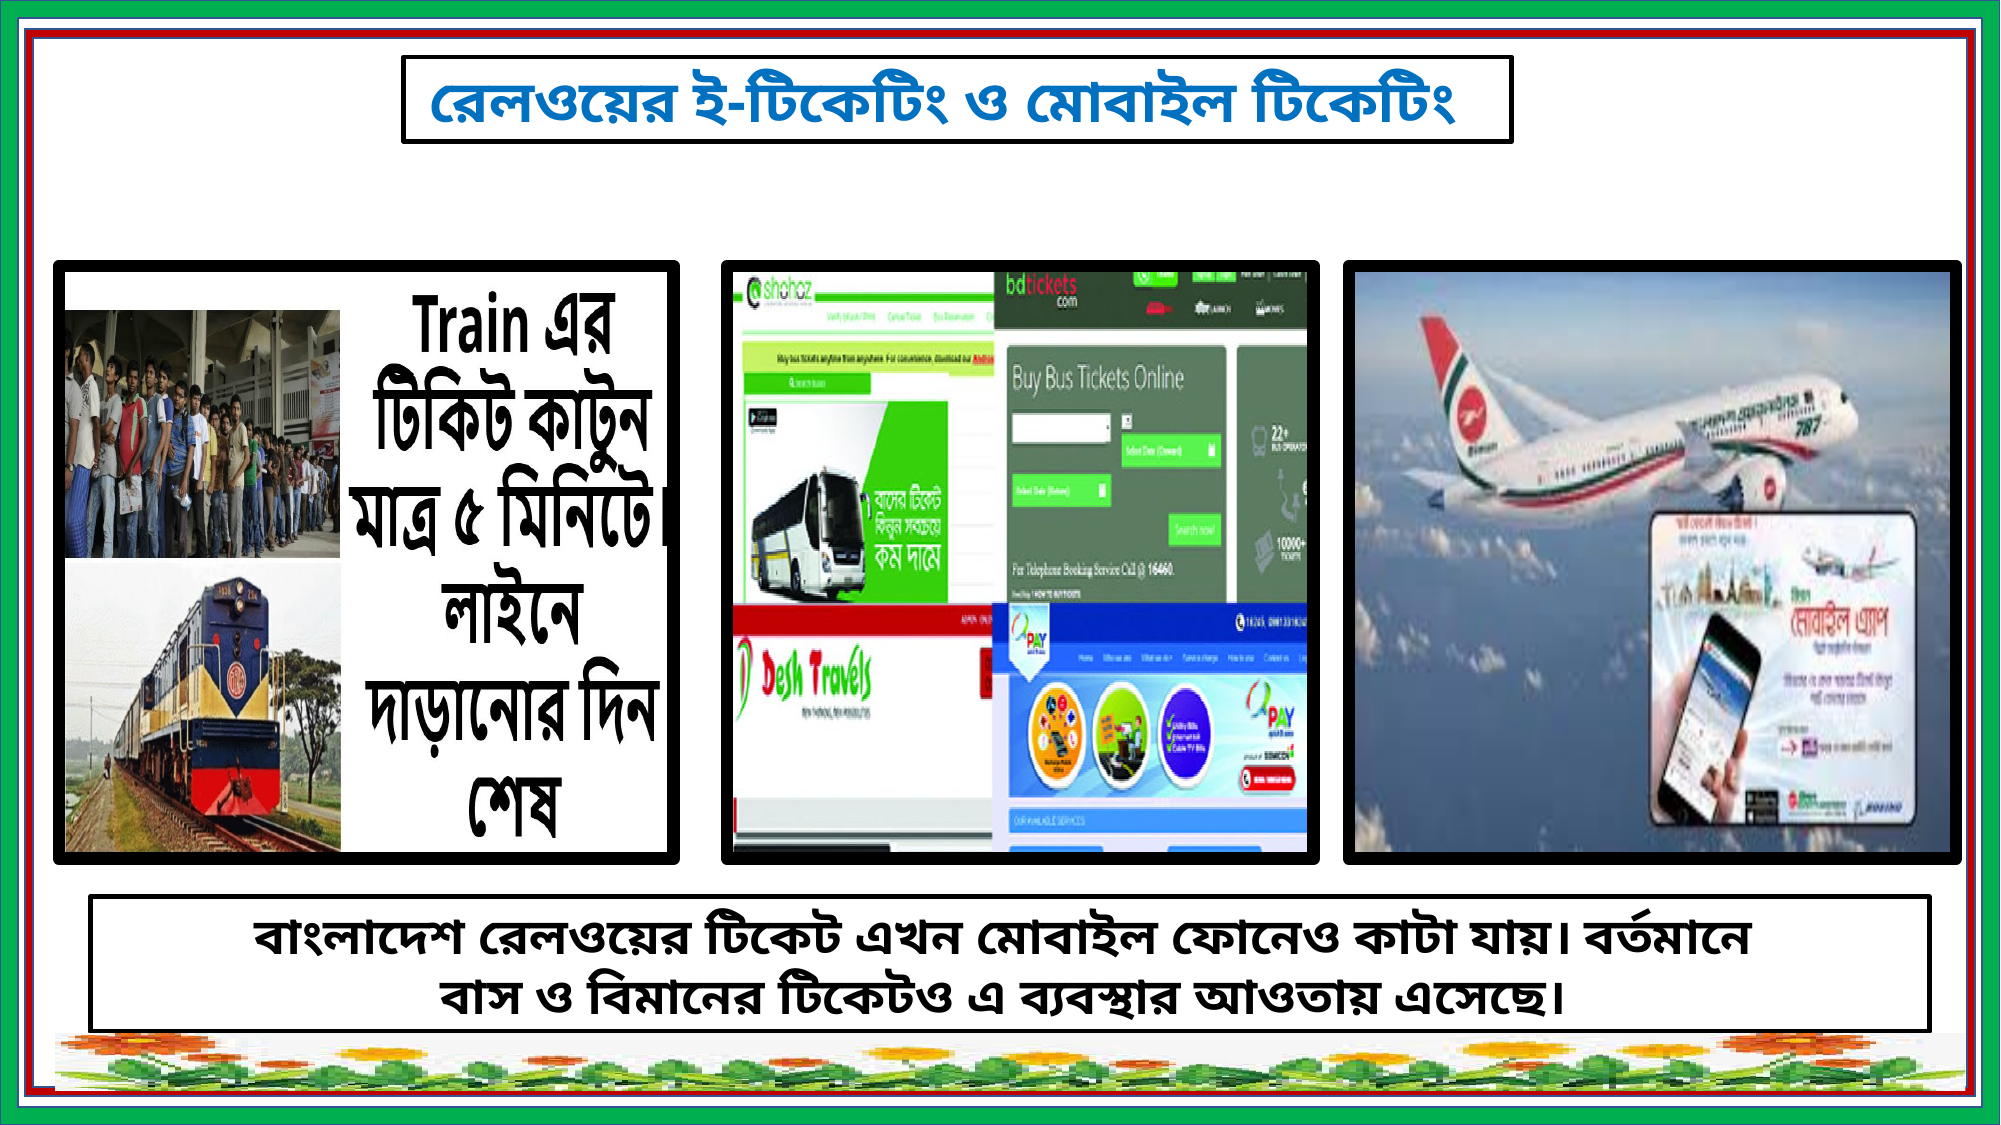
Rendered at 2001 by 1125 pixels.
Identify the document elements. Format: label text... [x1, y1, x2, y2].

text_box [0, 0, 2000, 1125]
picture [1354, 272, 1950, 853]
picture [64, 272, 668, 853]
text_box রেলওয়ের ই-টিকেটিং ও মোবাইল টিকেটিং [403, 56, 1512, 142]
picture [43, 1033, 1966, 1091]
text_box বাংলাদেশ রেলওয়ের টিকেট এখন মোবাইল ফোনেও কাটা যায়। বর্তমানে বাস ও বিমানের টিকেটও এ ব্যবস্থার আওতায় এসেছে। [90, 896, 1930, 1032]
picture [733, 272, 1308, 853]
text_box [24, 28, 1976, 1097]
